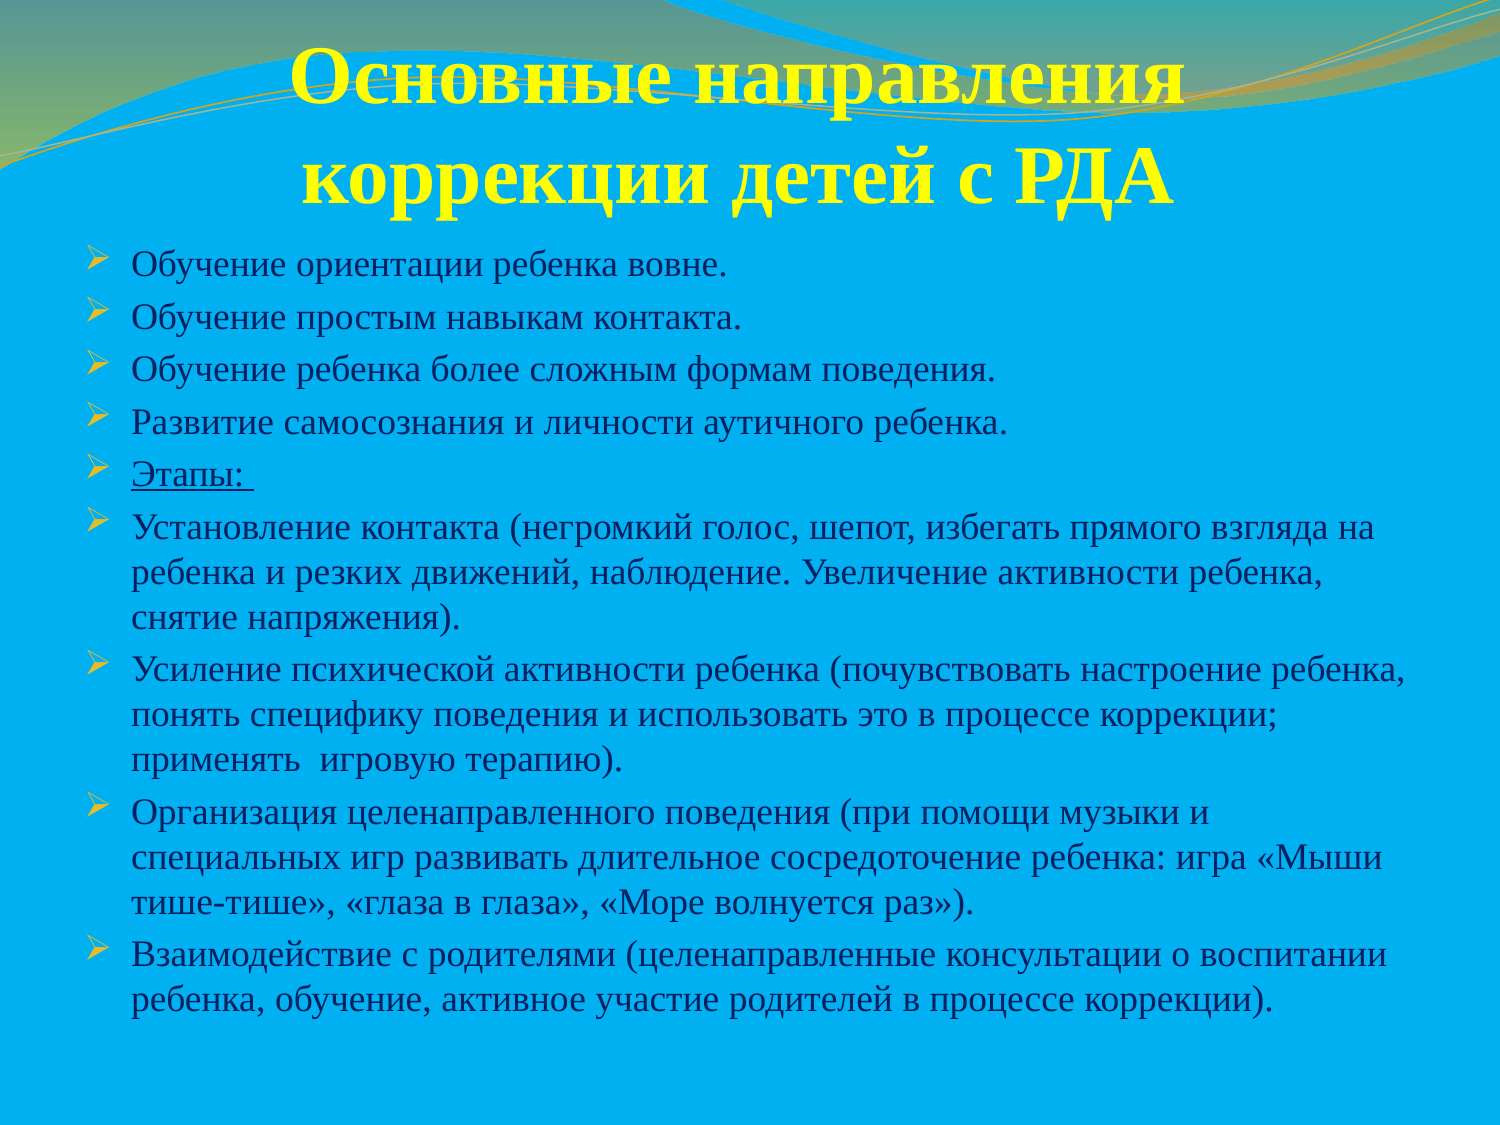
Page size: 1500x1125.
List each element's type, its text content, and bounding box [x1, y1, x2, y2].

title Основные направления коррекции детей с РДА [100, 30, 1376, 220]
list Обучение ориентации ребенка вовне. Обучение простым навыкам контакта. Обучение ребенка более сложным формам поведения. Развитие самосознания и личности аутичного ребенка. Этапы: Установление контакта (негромкий голос, шепот, избегать прямого взгляда на ребенка и резких движений, наблюдение. Увеличение активности ребенка, снятие напряжения). Усиление психической активности ребенка (почувствовать настроение ребенка, понять специфику поведения и использовать это в процессе коррекции; применять игровую терапию). Организация целенаправленного поведения (при помощи музыки и специальных игр развивать длительное сосредоточение ребенка: игра «Мыши тише-тише», «глаза в глаза», «Море волнуется раз»). Взаимодействие с родителями (целенаправленные консультации о воспитании ребенка, обучение, активное участие родителей в процессе коррекции). [76, 231, 1424, 1083]
